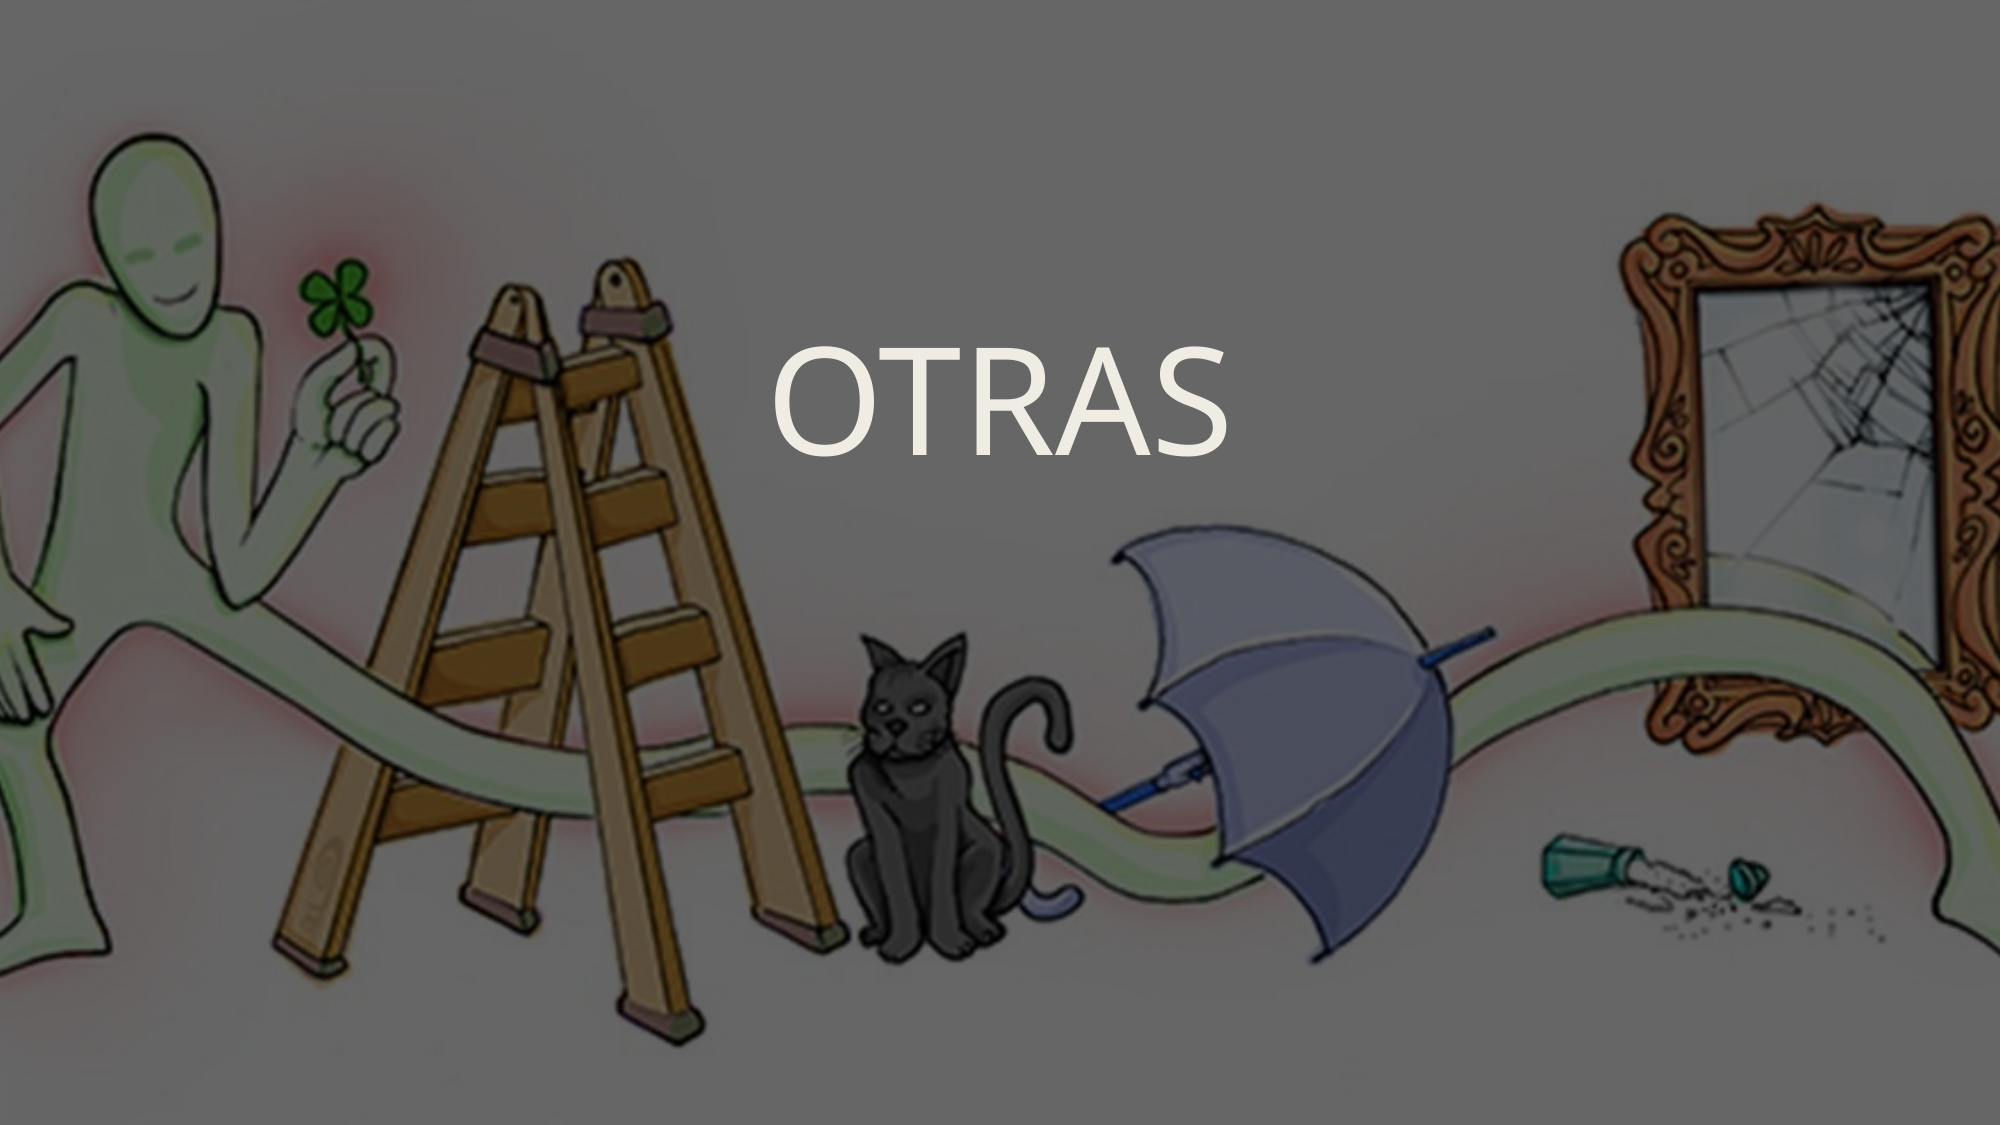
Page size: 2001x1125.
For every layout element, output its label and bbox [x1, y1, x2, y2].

list [0, 0, 2000, 1125]
